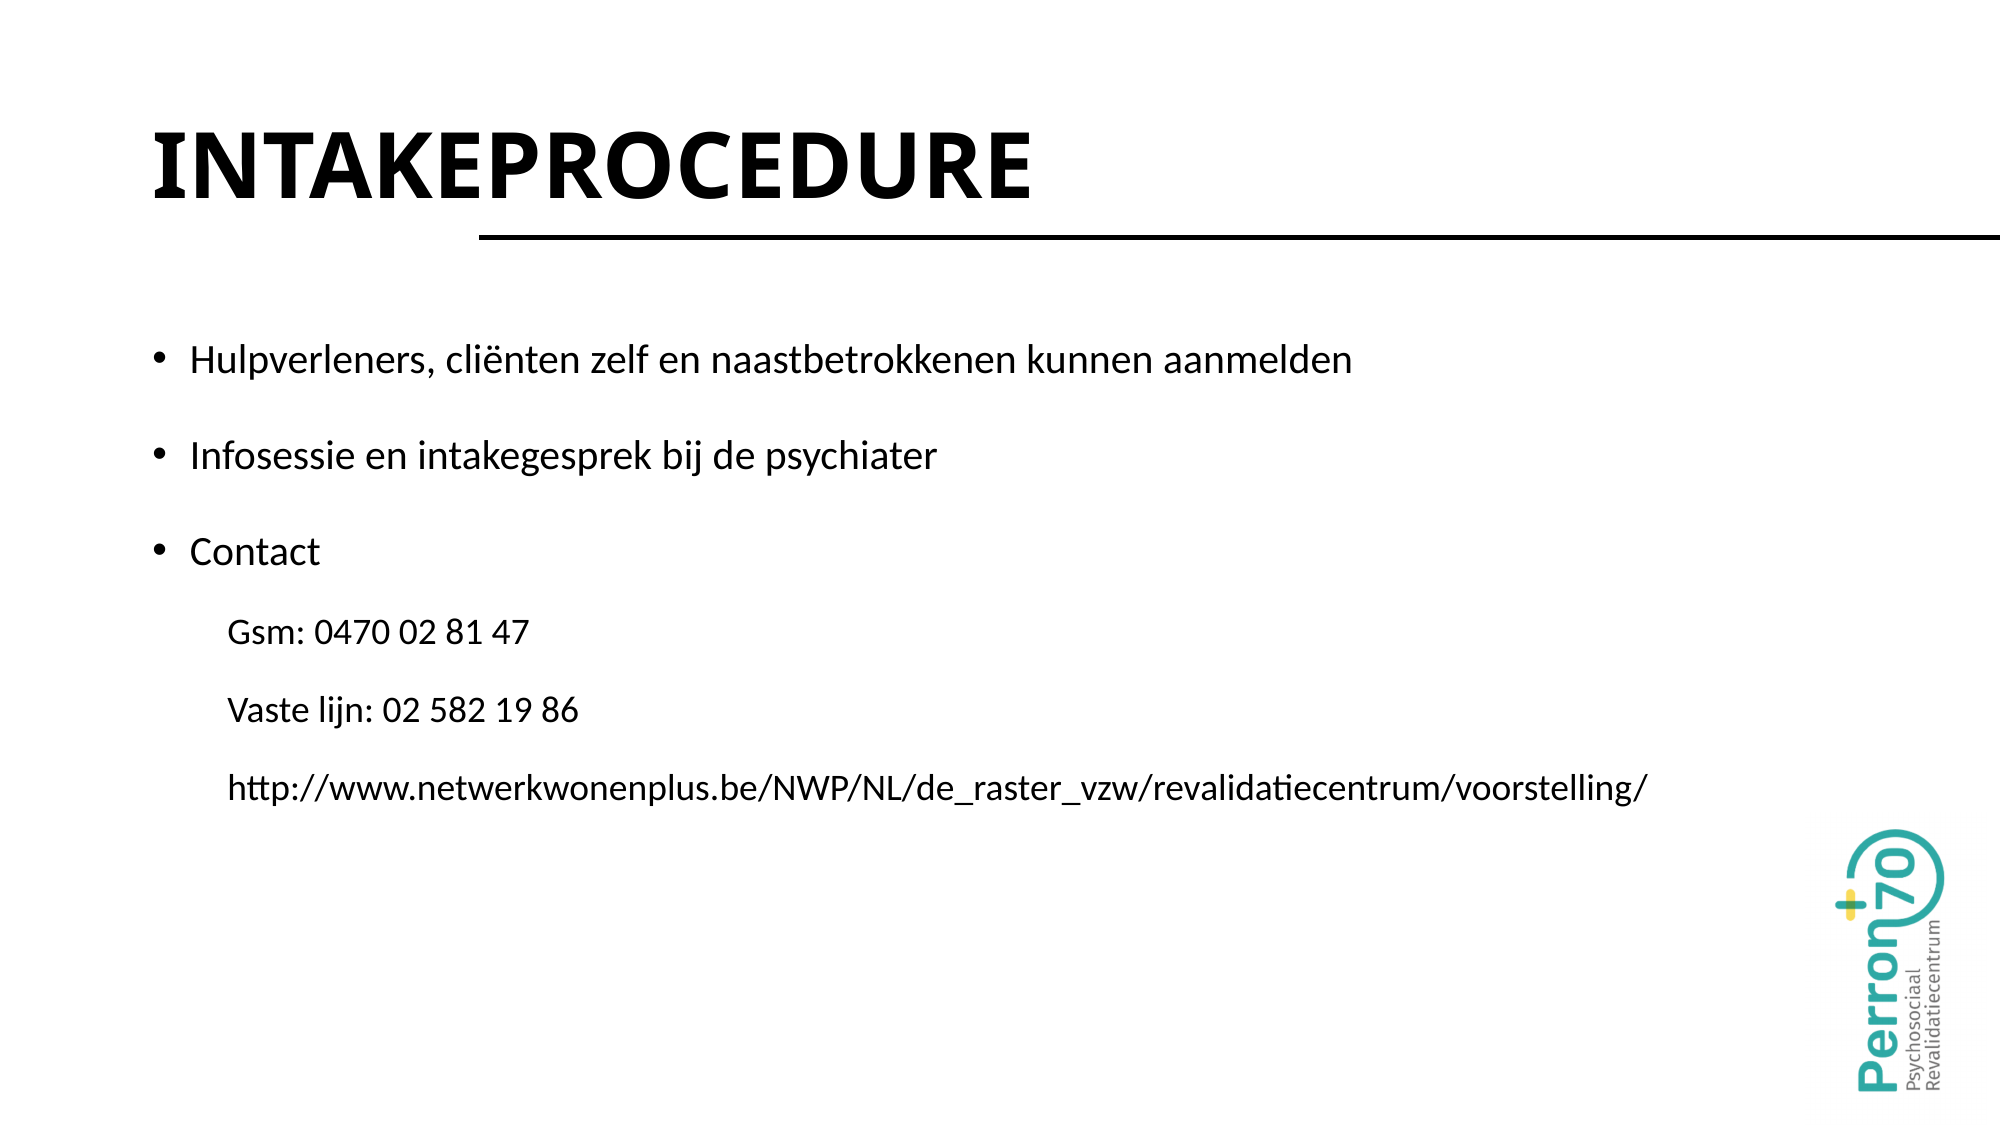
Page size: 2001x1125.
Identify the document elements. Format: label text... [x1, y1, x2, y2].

list Hulpverleners, cliënten zelf en naastbetrokkenen kunnen aanmelden Infosessie en intakegesprek bij de psychiater Contact Gsm: 0470 02 81 47 Vaste lijn: 02 582 19 86 http://www.netwerkwonenplus.be/NWP/NL/de_raster_vzw/revalidatiecentrum/voorstelling/ [137, 299, 1863, 1014]
picture [1739, 813, 2000, 1125]
title INTAKEPROCEDURE [137, 59, 1863, 278]
